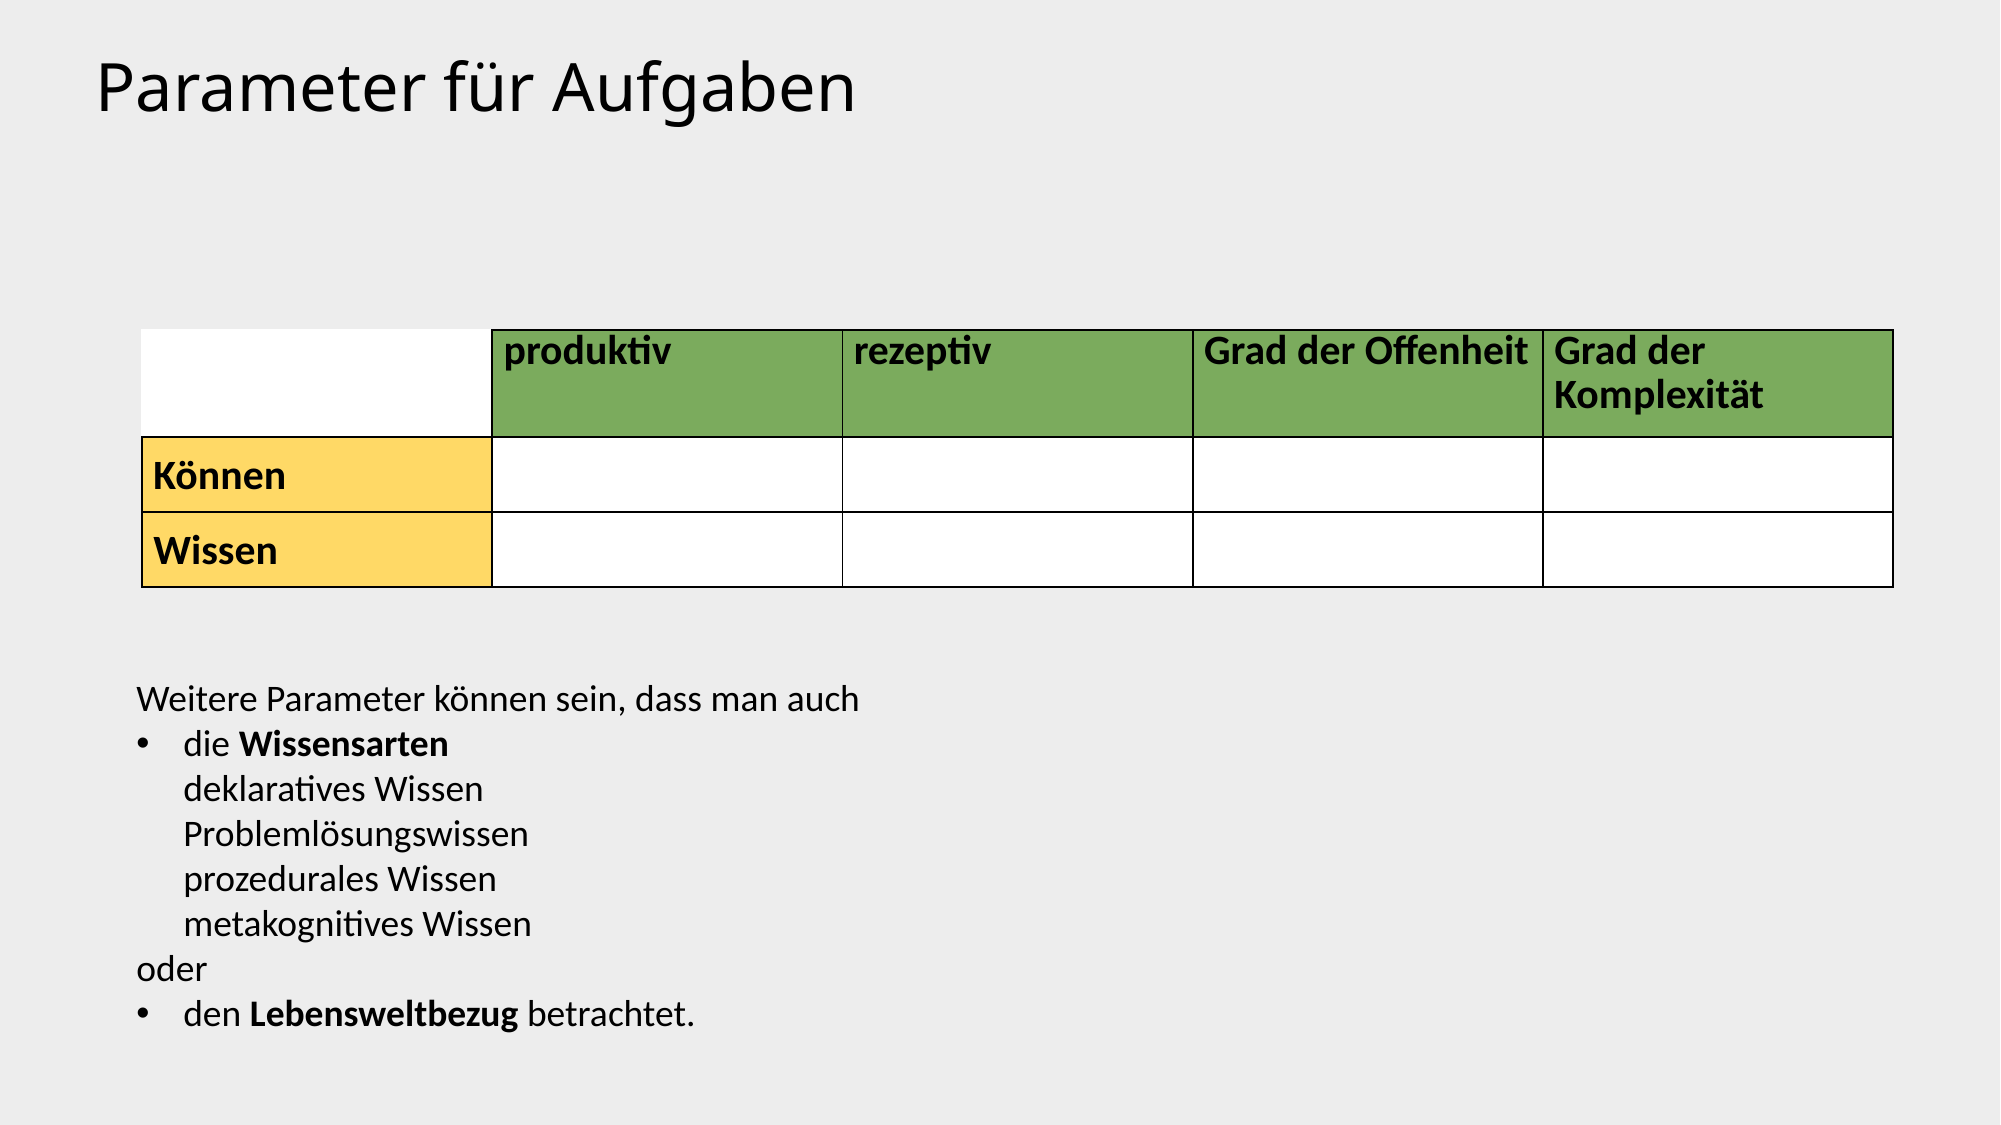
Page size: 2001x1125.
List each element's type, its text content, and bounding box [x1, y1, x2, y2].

table_cell [1544, 513, 1892, 586]
table_header Grad der Offenheit [1194, 331, 1542, 436]
table_cell [843, 438, 1192, 511]
table_cell [493, 438, 842, 511]
title Parameter für Aufgaben [80, 42, 1853, 138]
table_cell [1544, 438, 1892, 511]
table_cell [1194, 438, 1542, 511]
table_header [143, 331, 491, 436]
table_cell [493, 513, 842, 586]
table_cell Wissen [143, 513, 491, 586]
table_cell [843, 513, 1192, 586]
table_cell [1194, 513, 1542, 586]
table_header rezeptiv [843, 331, 1192, 436]
text_box Weitere Parameter können sein, dass man auch die Wissensarten deklaratives Wissen Problemlösungswissen prozedurales Wissen metakognitives Wissen oder den Lebensweltbezug betrachtet. [121, 667, 1879, 1042]
table_header Grad der Komplexität [1544, 331, 1892, 436]
table_header produktiv [493, 331, 842, 436]
table_cell Können [143, 438, 491, 511]
